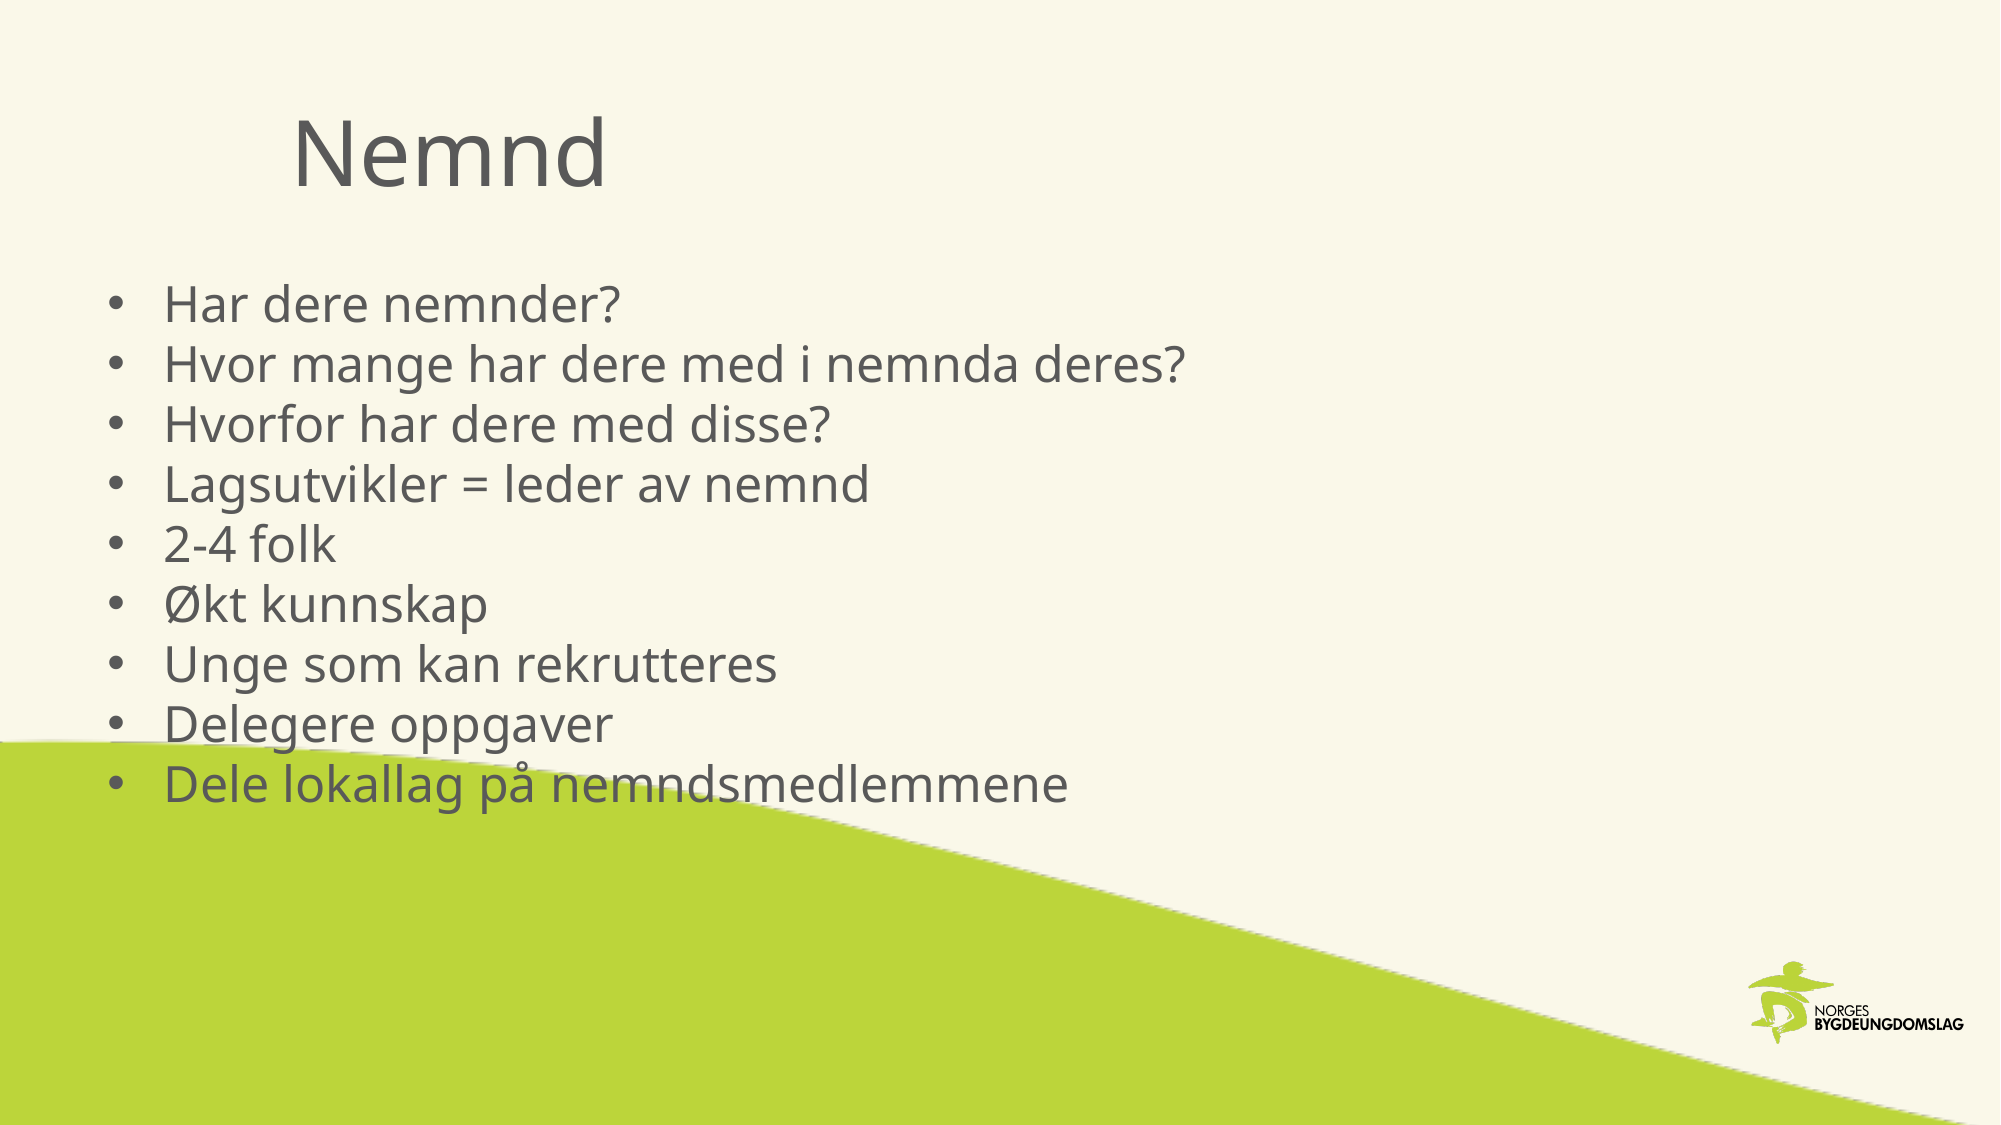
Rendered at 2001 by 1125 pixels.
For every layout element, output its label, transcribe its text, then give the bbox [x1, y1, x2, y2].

title Nemnd [275, 47, 2000, 266]
text_box Har dere nemnder? Hvor mange har dere med i nemnda deres? Hvorfor har dere med disse? Lagsutvikler = leder av nemnd 2-4 folk Økt kunnskap Unge som kan rekrutteres Delegere oppgaver Dele lokallag på nemndsmedlemmene [92, 265, 1877, 1120]
